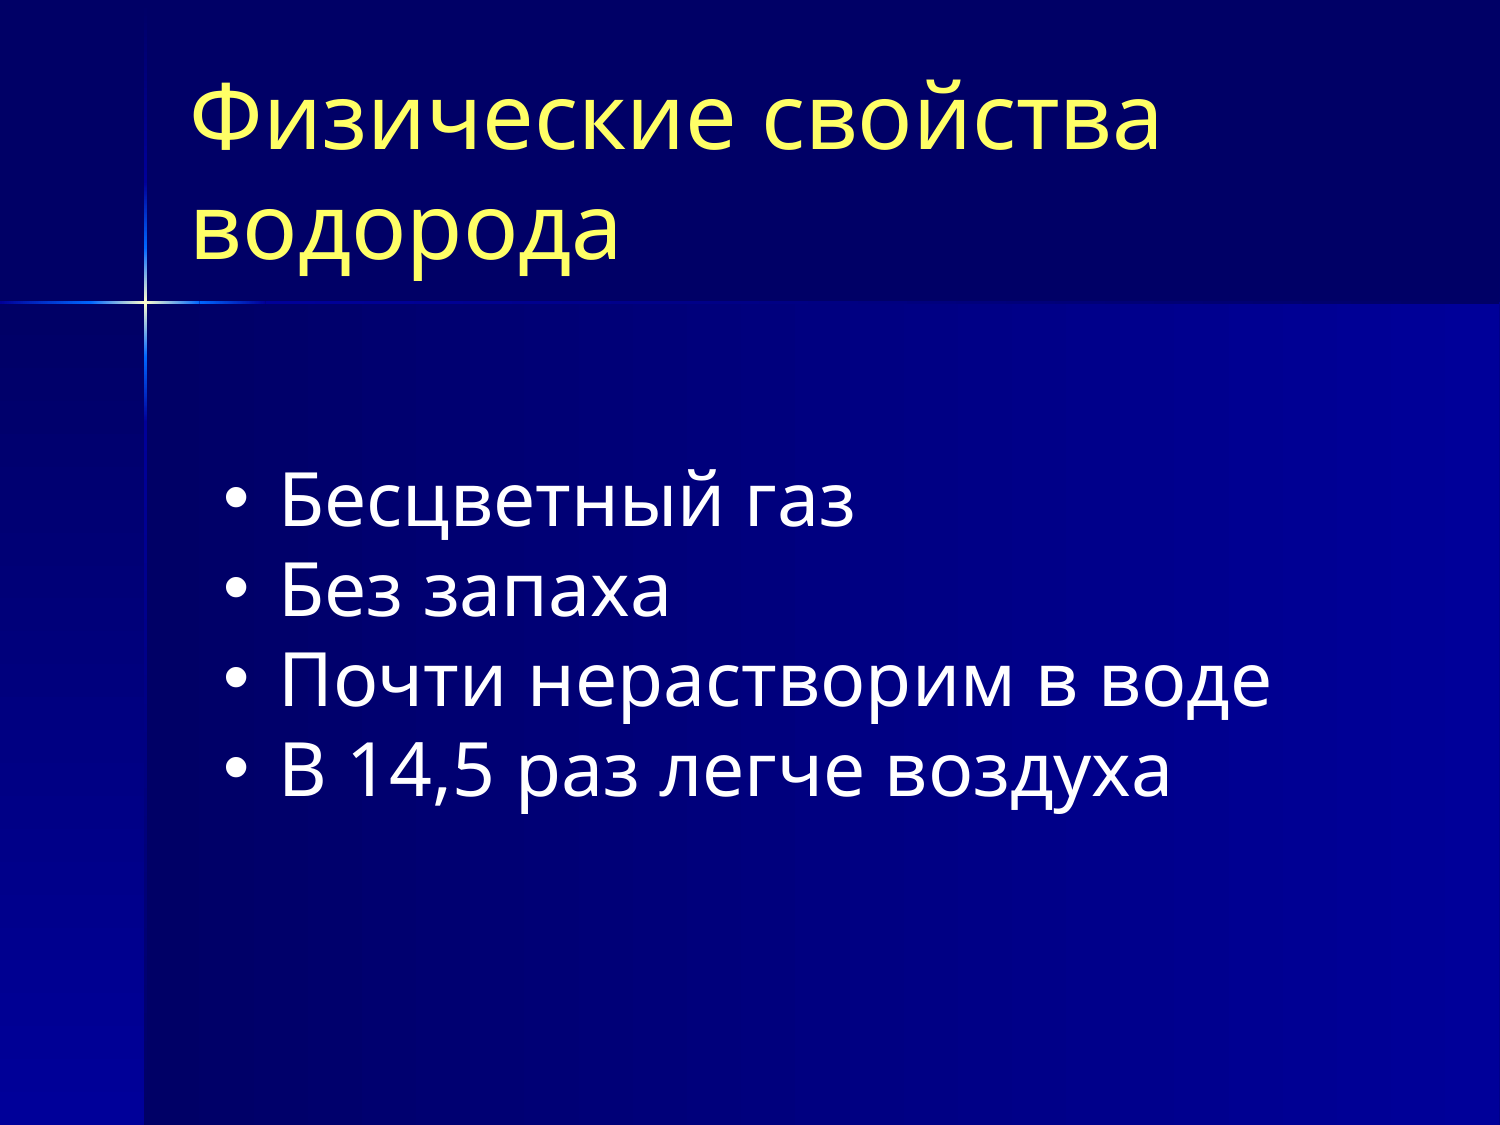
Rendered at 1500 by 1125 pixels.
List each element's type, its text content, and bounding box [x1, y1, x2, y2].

text_box Бесцветный газ Без запаха Почти нерастворим в воде В 14,5 раз легче воздуха [208, 444, 1289, 819]
title Физические свойства водорода [174, 49, 1413, 286]
